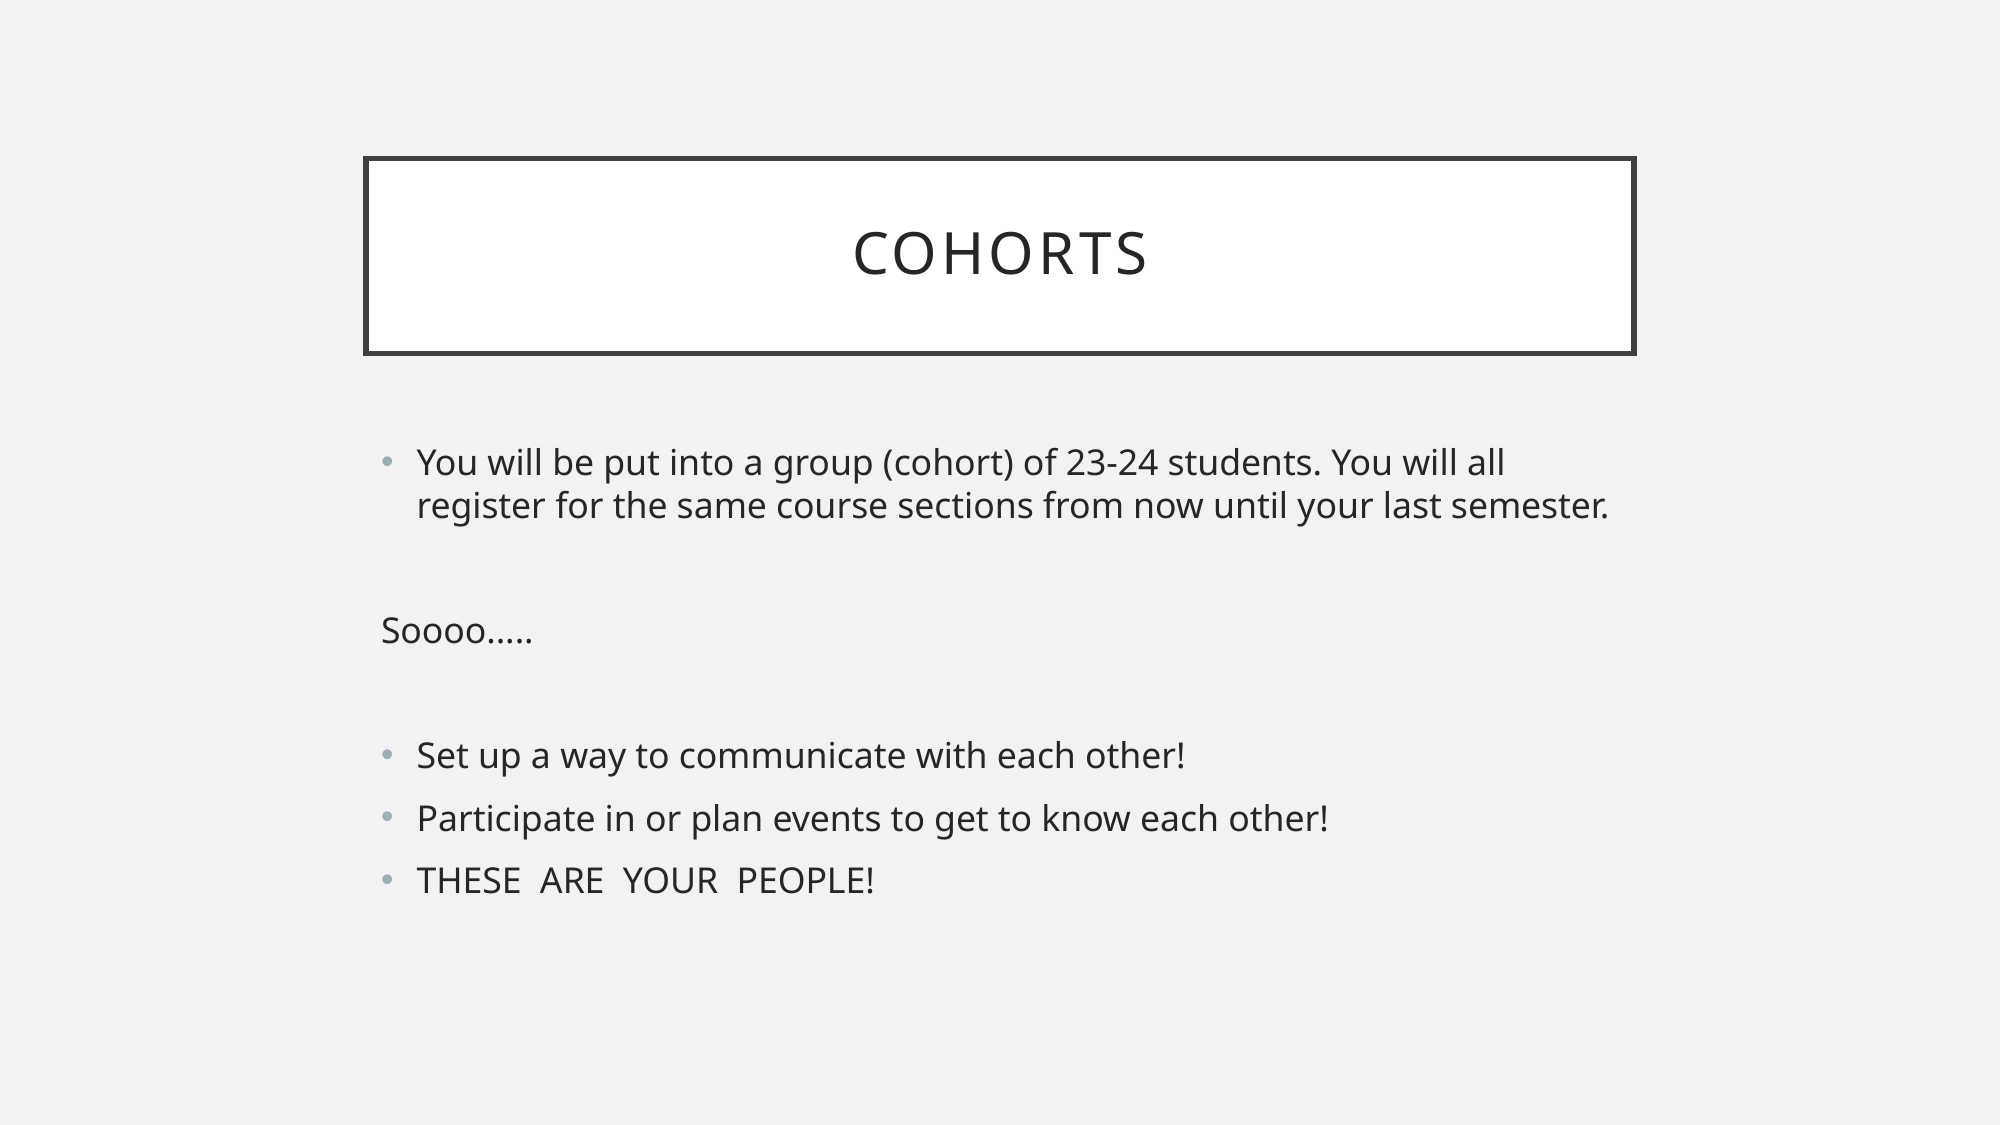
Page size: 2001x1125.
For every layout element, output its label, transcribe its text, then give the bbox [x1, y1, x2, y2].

list You will be put into a group (cohort) of 23-24 students. You will all register for the same course sections from now until your last semester. Soooo..... Set up a way to communicate with each other! Participate in or plan events to get to know each other! THESE ARE YOUR PEOPLE! [366, 432, 1634, 942]
title Cohorts [363, 156, 1637, 356]
